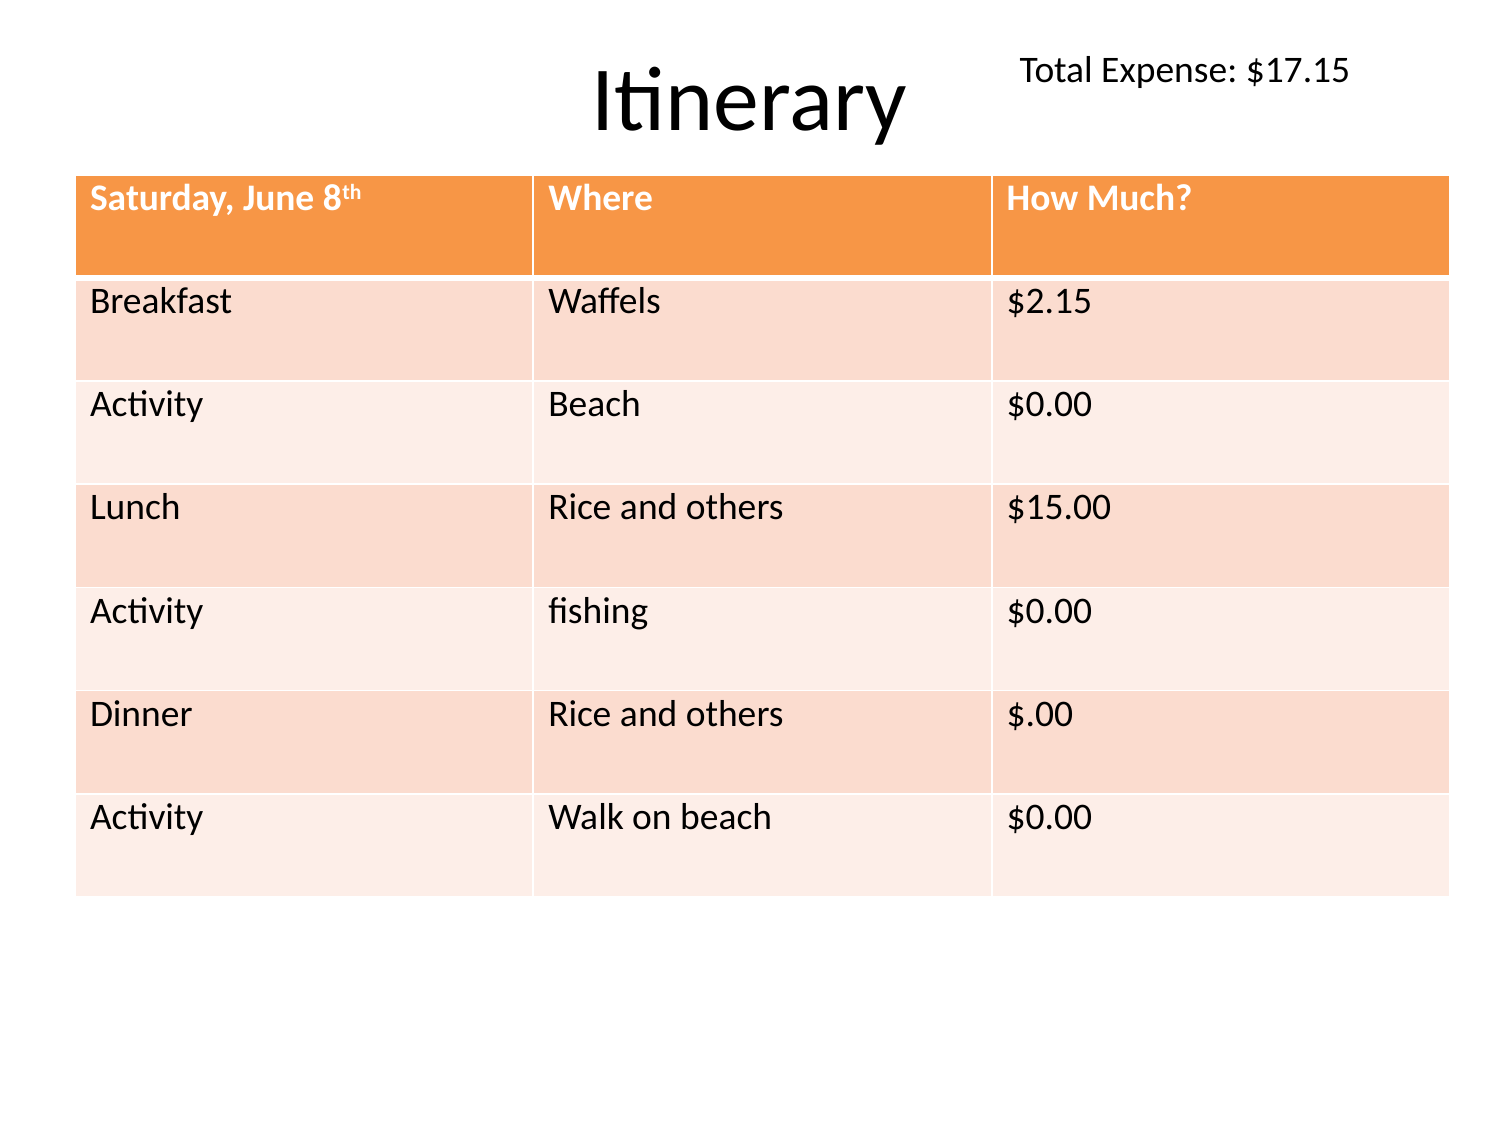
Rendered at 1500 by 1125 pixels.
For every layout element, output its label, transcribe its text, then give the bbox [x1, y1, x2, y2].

table_cell Rice and others [534, 485, 991, 587]
table_cell $0.00 [993, 588, 1449, 690]
table_cell Breakfast [76, 281, 532, 380]
table_cell Activity [76, 795, 532, 896]
table_cell $2.15 [993, 281, 1449, 380]
table_cell Activity [76, 588, 532, 690]
table_header How Much? [993, 176, 1449, 275]
table_cell Rice and others [534, 691, 991, 793]
table_cell Walk on beach [534, 795, 991, 896]
table_cell $.00 [993, 691, 1449, 793]
text_box Total Expense: $17.15 [1004, 37, 1468, 98]
table_cell fishing [534, 588, 991, 690]
table_cell $0.00 [993, 795, 1449, 896]
table_cell $0.00 [993, 382, 1449, 483]
table_cell Dinner [76, 691, 532, 793]
table_cell Lunch [76, 485, 532, 587]
table_cell Beach [534, 382, 991, 483]
table_header Where [534, 176, 991, 275]
table_header Saturday, June 8th [76, 176, 532, 275]
table_cell $15.00 [993, 485, 1449, 587]
title Itinerary [75, 0, 1425, 174]
table_cell Waffels [534, 281, 991, 380]
table_cell Activity [76, 382, 532, 483]
